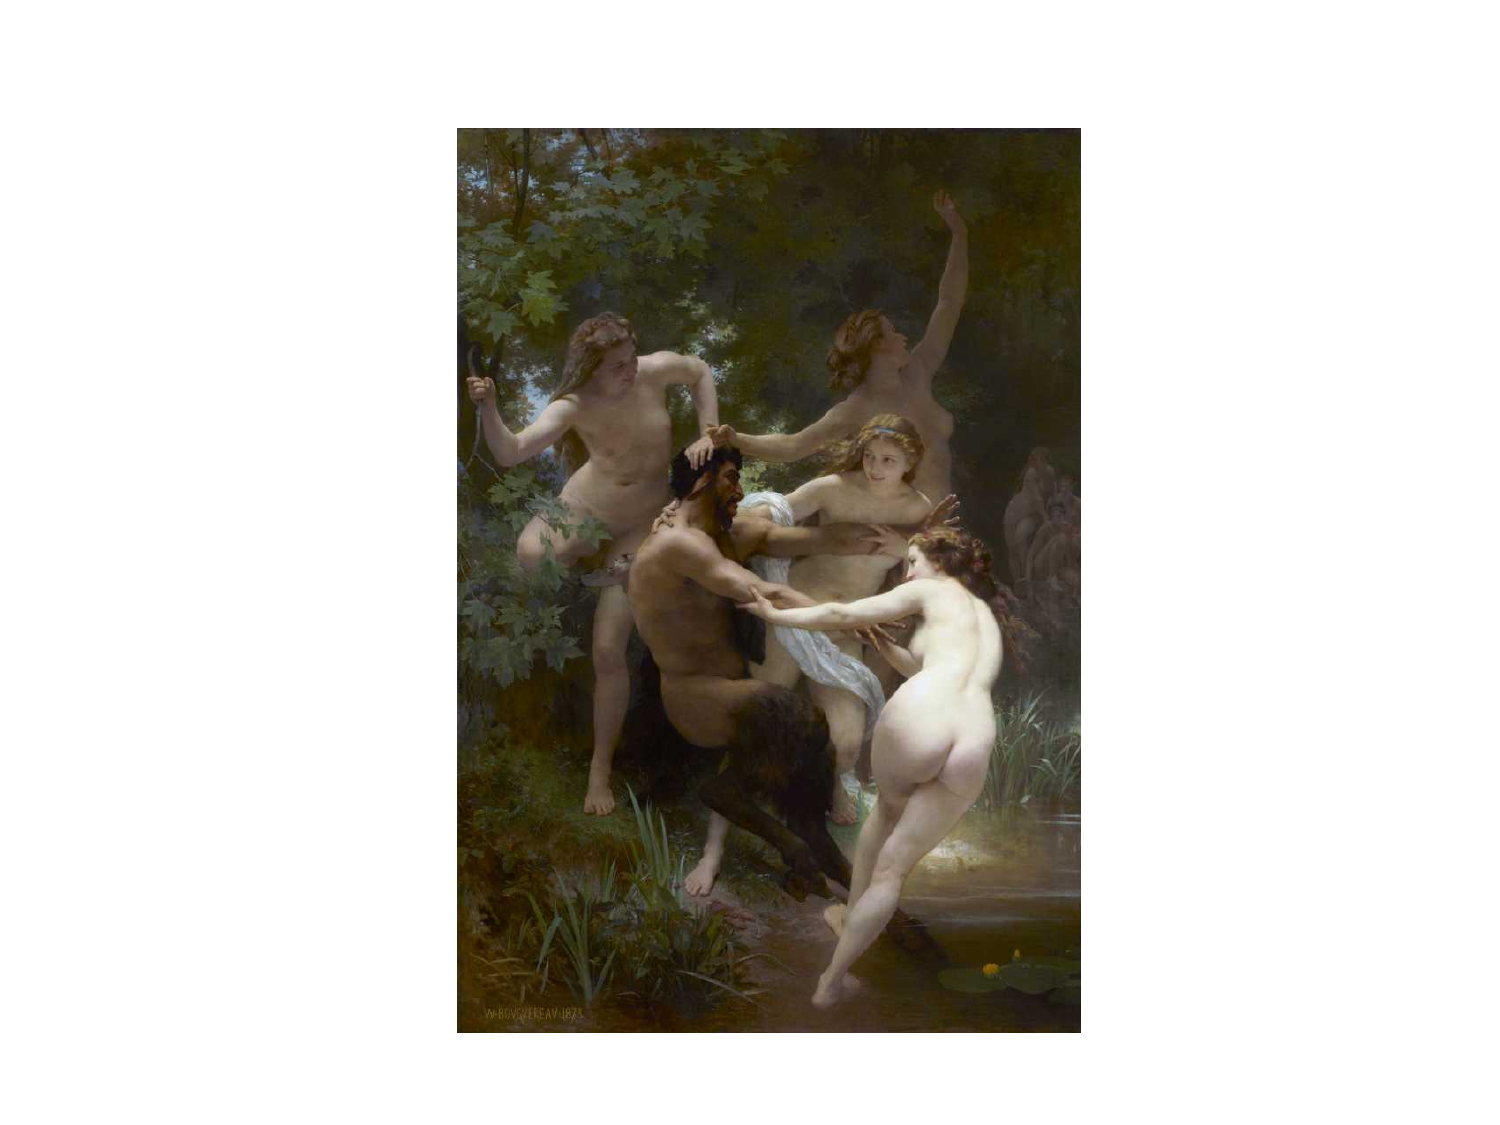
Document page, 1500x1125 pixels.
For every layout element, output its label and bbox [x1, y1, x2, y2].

list [456, 128, 1081, 1033]
